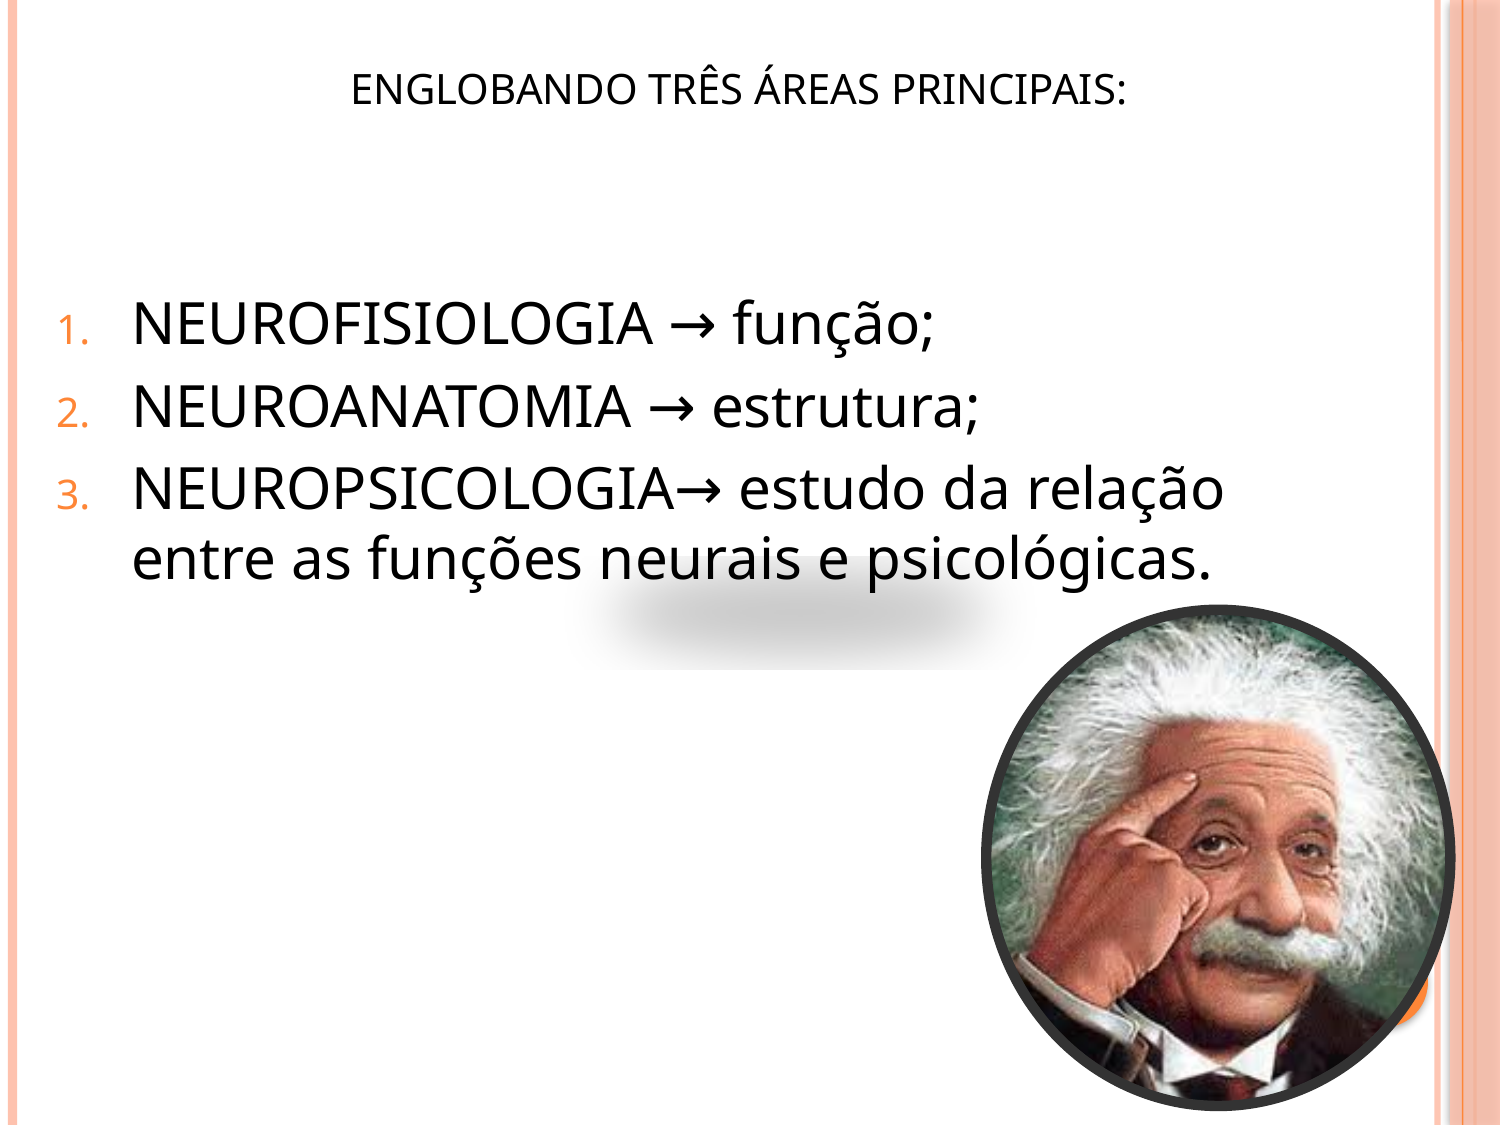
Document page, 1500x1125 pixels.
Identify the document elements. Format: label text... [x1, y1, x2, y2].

list NEUROFISIOLOGIA → função; NEUROANATOMIA → estrutura; NEUROPSICOLOGIA→ estudo da relação entre as funções neurais e psicológicas. [41, 278, 1388, 698]
picture [985, 609, 1451, 1107]
title Englobando três áreas principais: [76, 54, 1402, 171]
